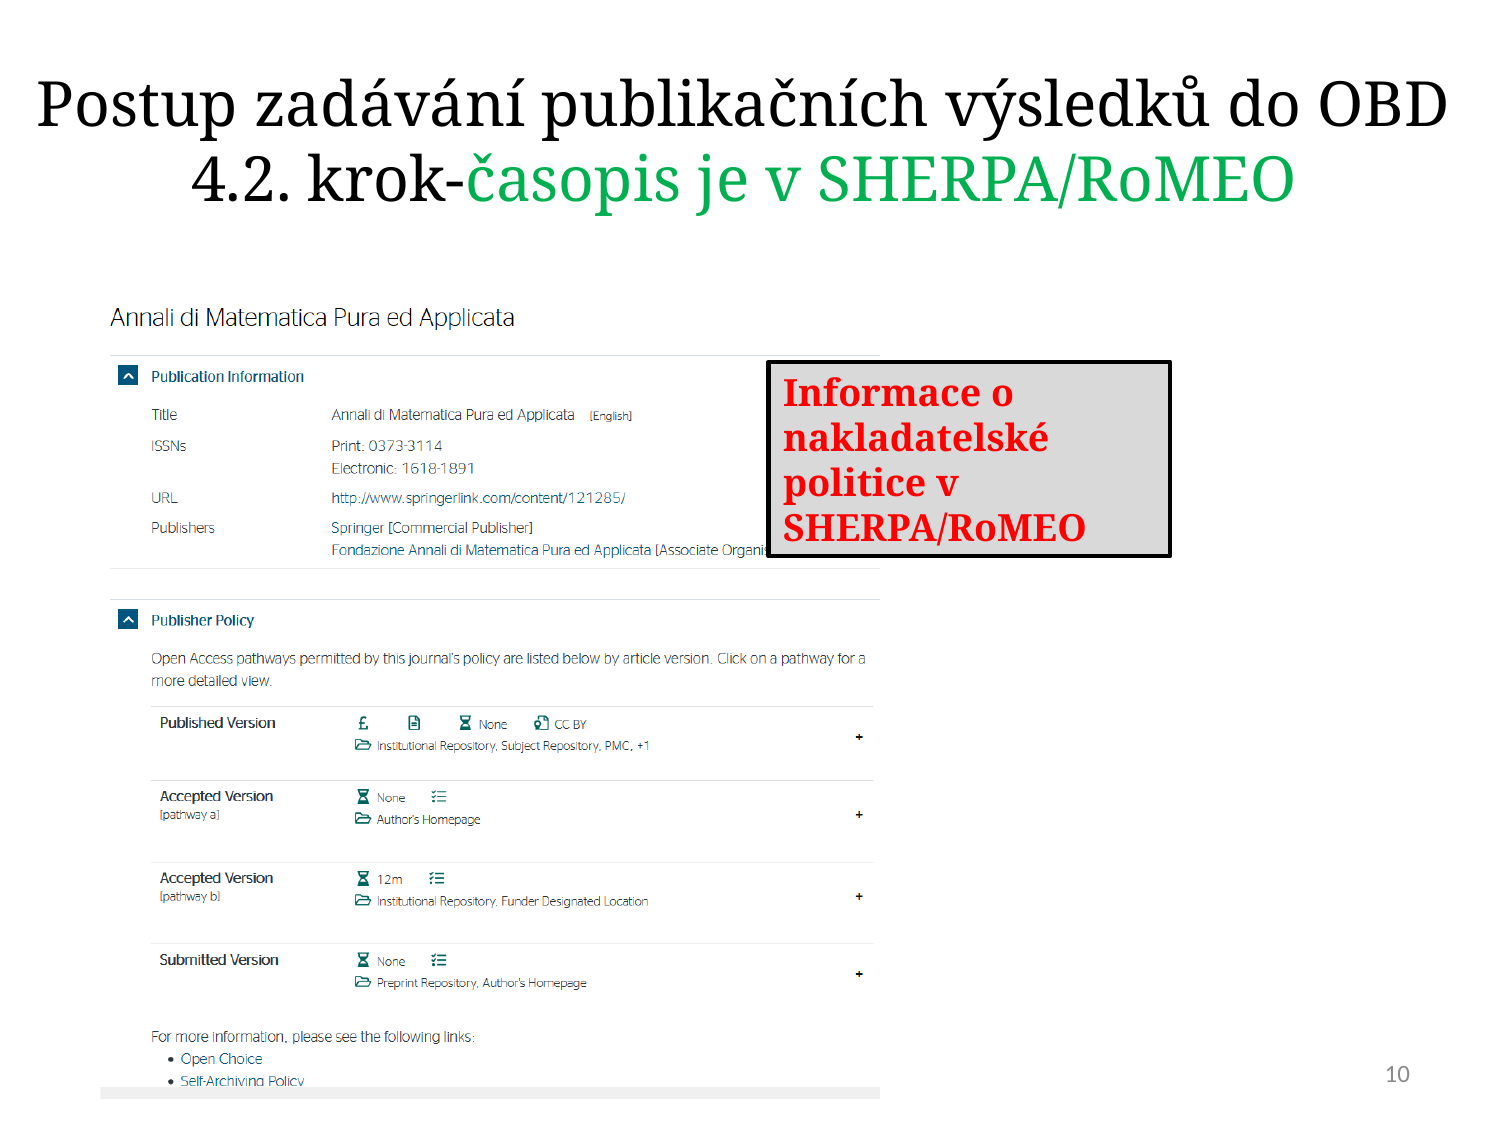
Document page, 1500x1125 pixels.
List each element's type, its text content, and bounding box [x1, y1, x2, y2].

text_box Informace o nakladatelské politice v SHERPA/RoMEO [885, 361, 1171, 557]
slide_number 10 [1074, 1042, 1425, 1103]
title Postup zadávání publikačních výsledků do OBD 4.2. krok-časopis je v SHERPA/RoMEO [17, 45, 1471, 233]
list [100, 304, 881, 1099]
